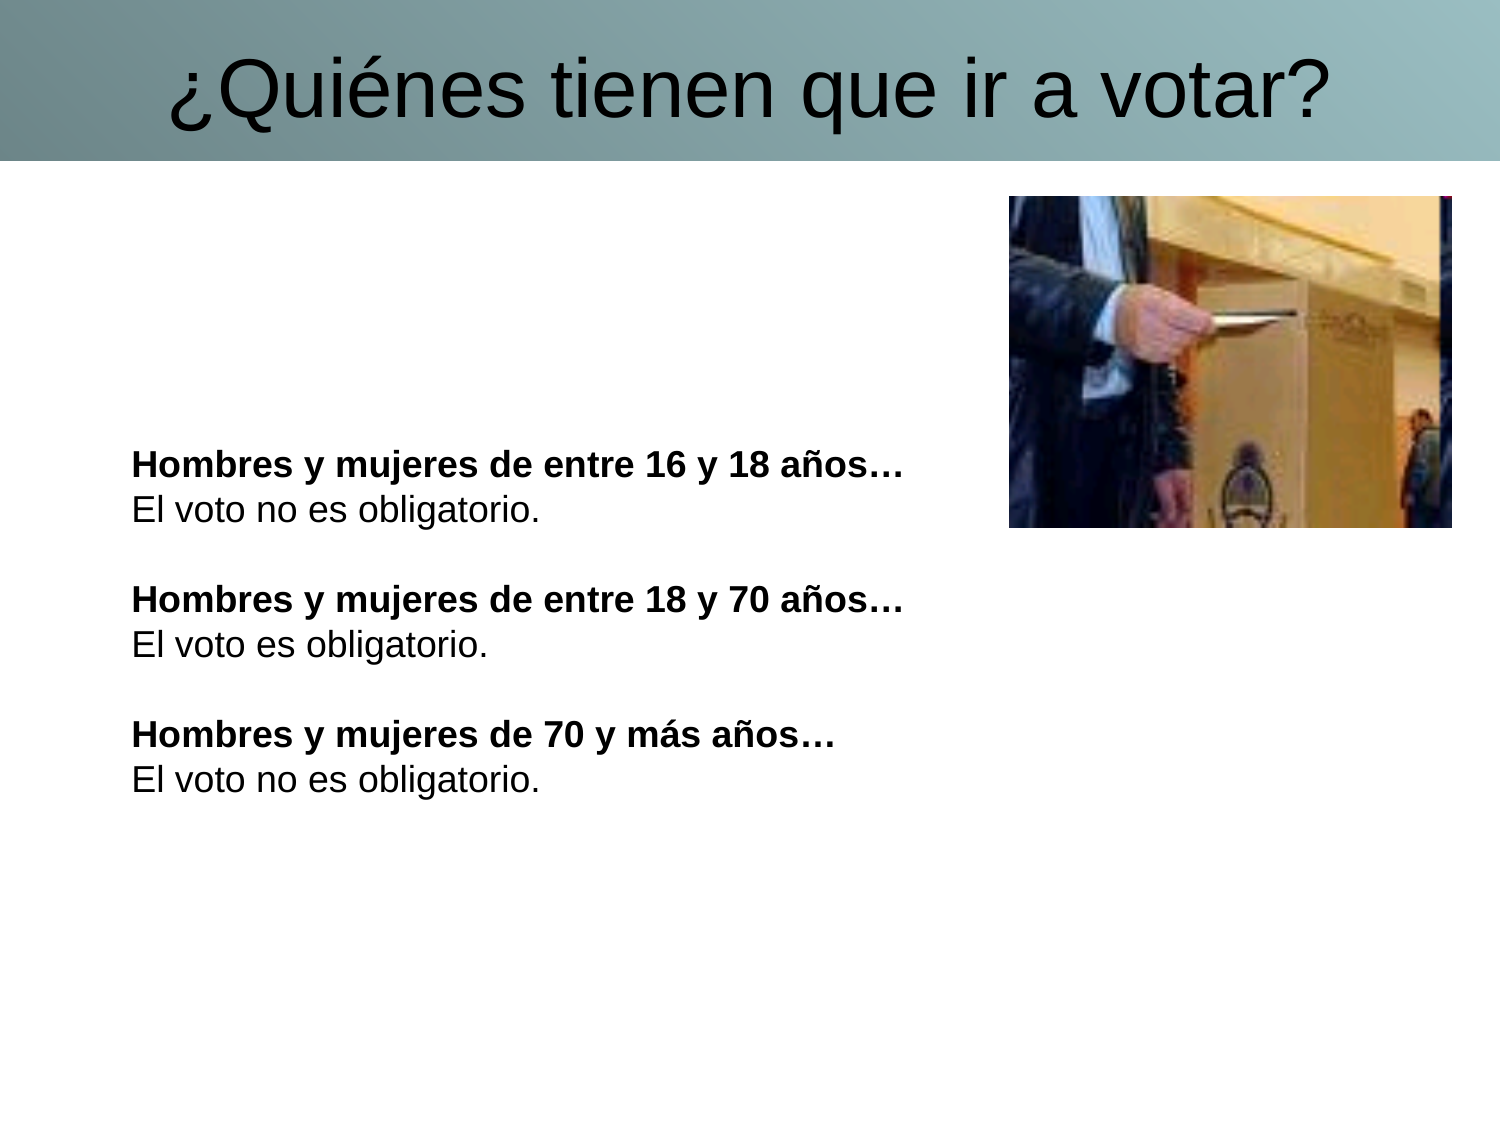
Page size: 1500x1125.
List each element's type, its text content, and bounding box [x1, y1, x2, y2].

text_box [0, 0, 1500, 163]
title ¿Quiénes tienen que ir a votar? [147, 6, 1353, 162]
text_box Hombres y mujeres de entre 16 y 18 años… El voto no es obligatorio. Hombres y mujeres de entre 18 y 70 años… El voto es obligatorio. Hombres y mujeres de 70 y más años… El voto no es obligatorio. [116, 432, 921, 808]
picture [1009, 196, 1452, 528]
